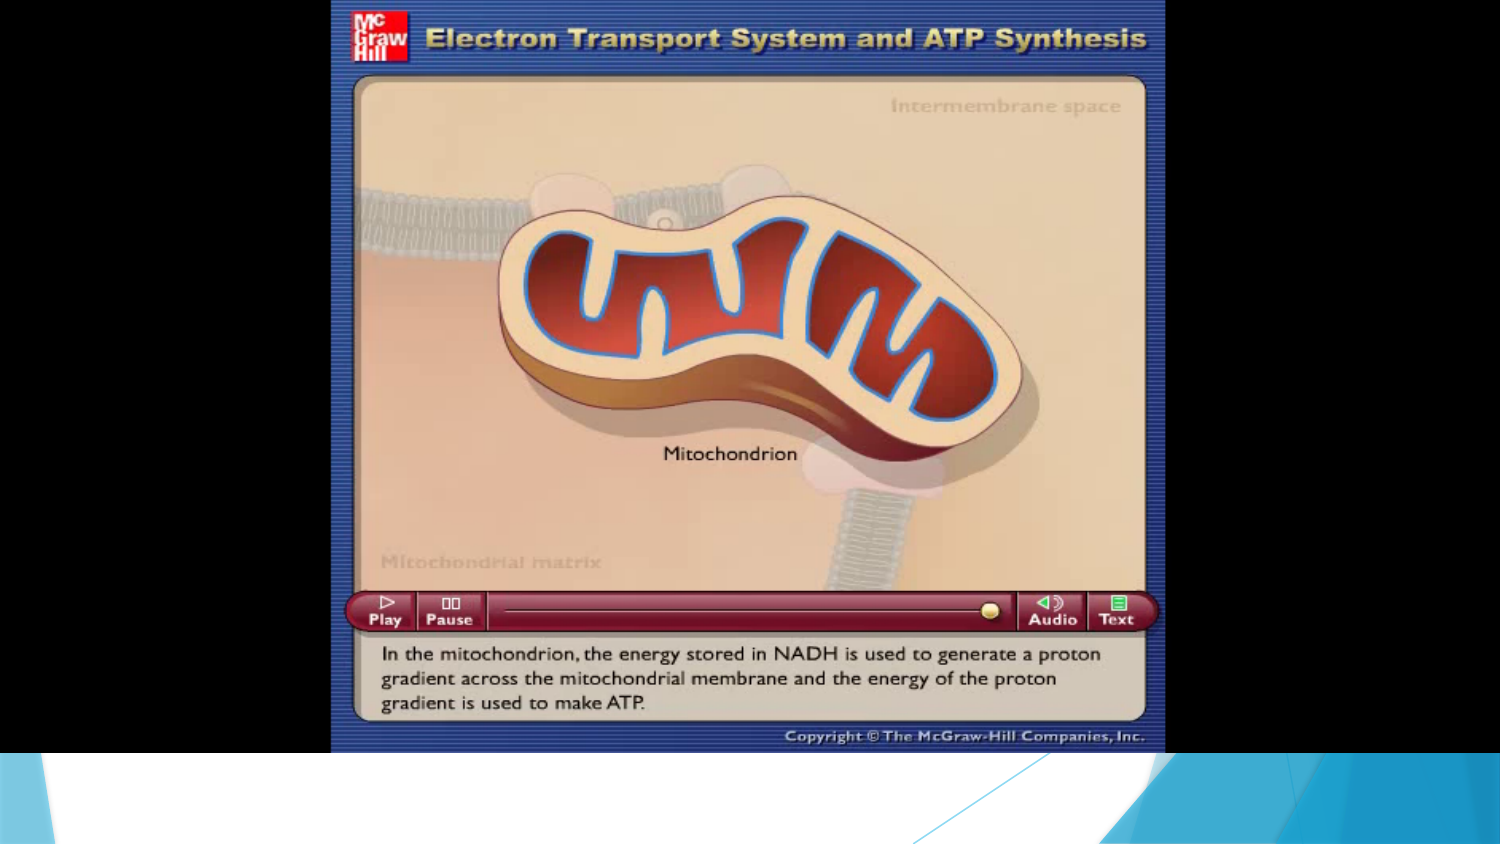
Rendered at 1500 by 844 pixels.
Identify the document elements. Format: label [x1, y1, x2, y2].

list [0, 0, 1500, 755]
